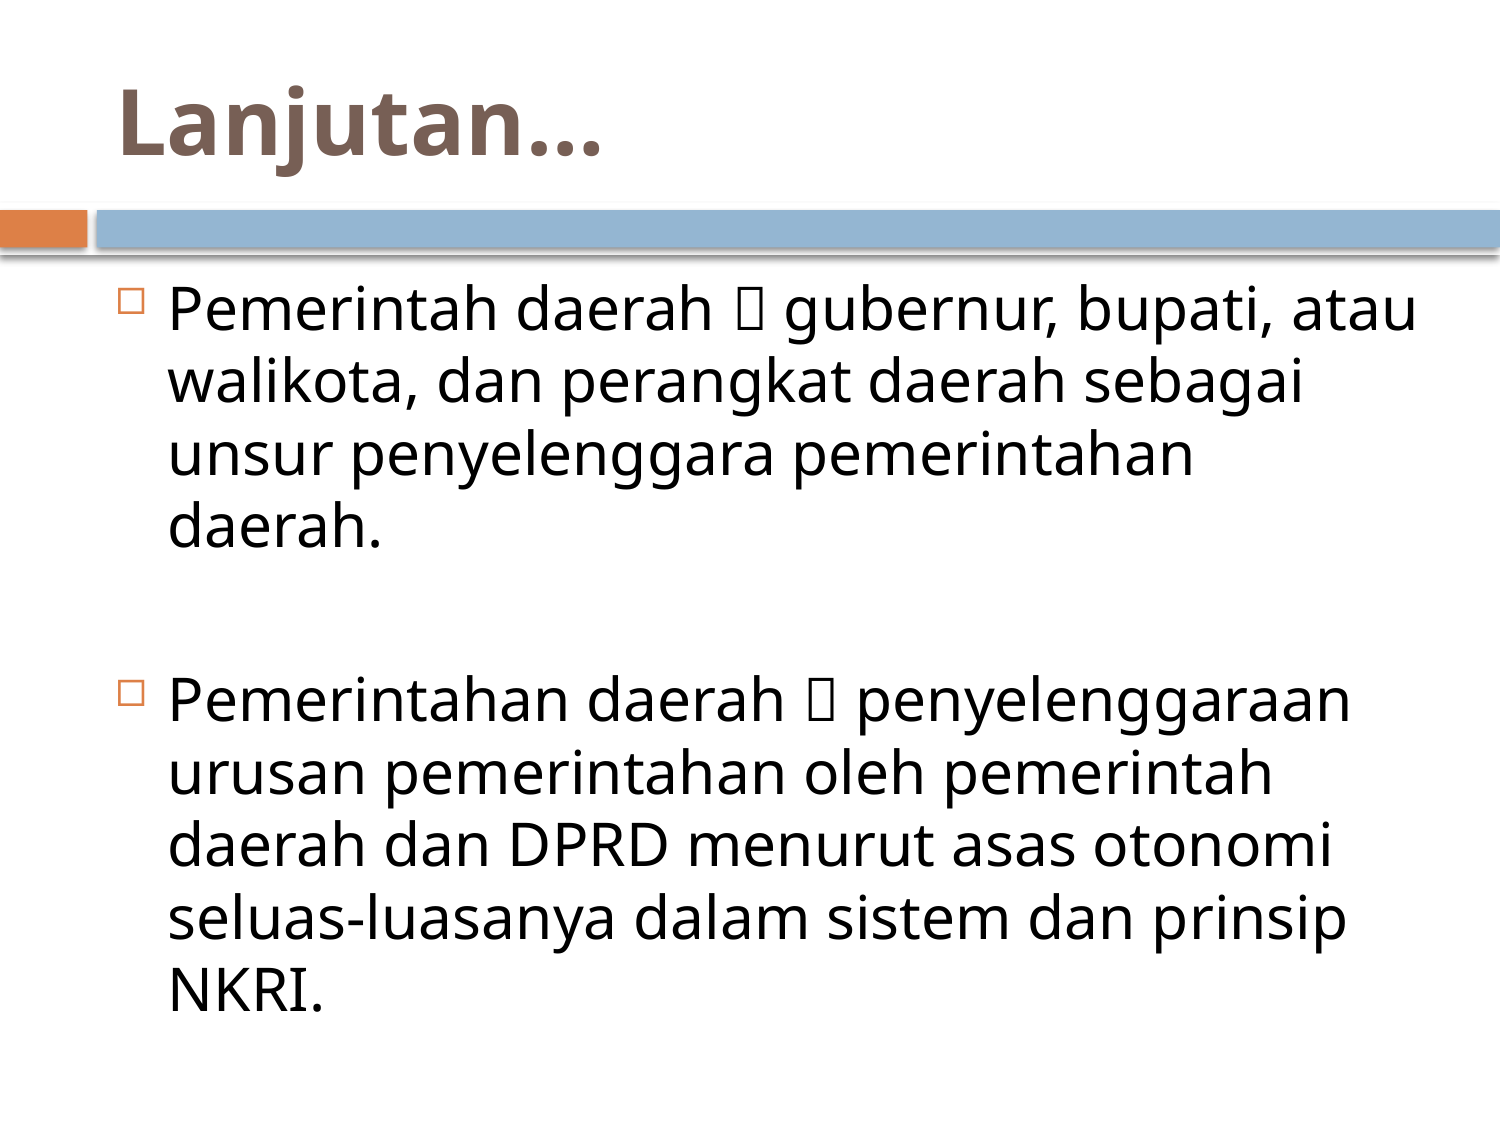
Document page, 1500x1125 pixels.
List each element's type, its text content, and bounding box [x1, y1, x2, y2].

list Pemerintah daerah  gubernur, bupati, atau walikota, dan perangkat daerah sebagai unsur penyelenggara pemerintahan daerah. Pemerintahan daerah  penyelenggaraan urusan pemerintahan oleh pemerintah daerah dan DPRD menurut asas otonomi seluas-luasanya dalam sistem dan prinsip NKRI. [100, 262, 1438, 1000]
title Lanjutan… [100, 37, 1438, 200]
